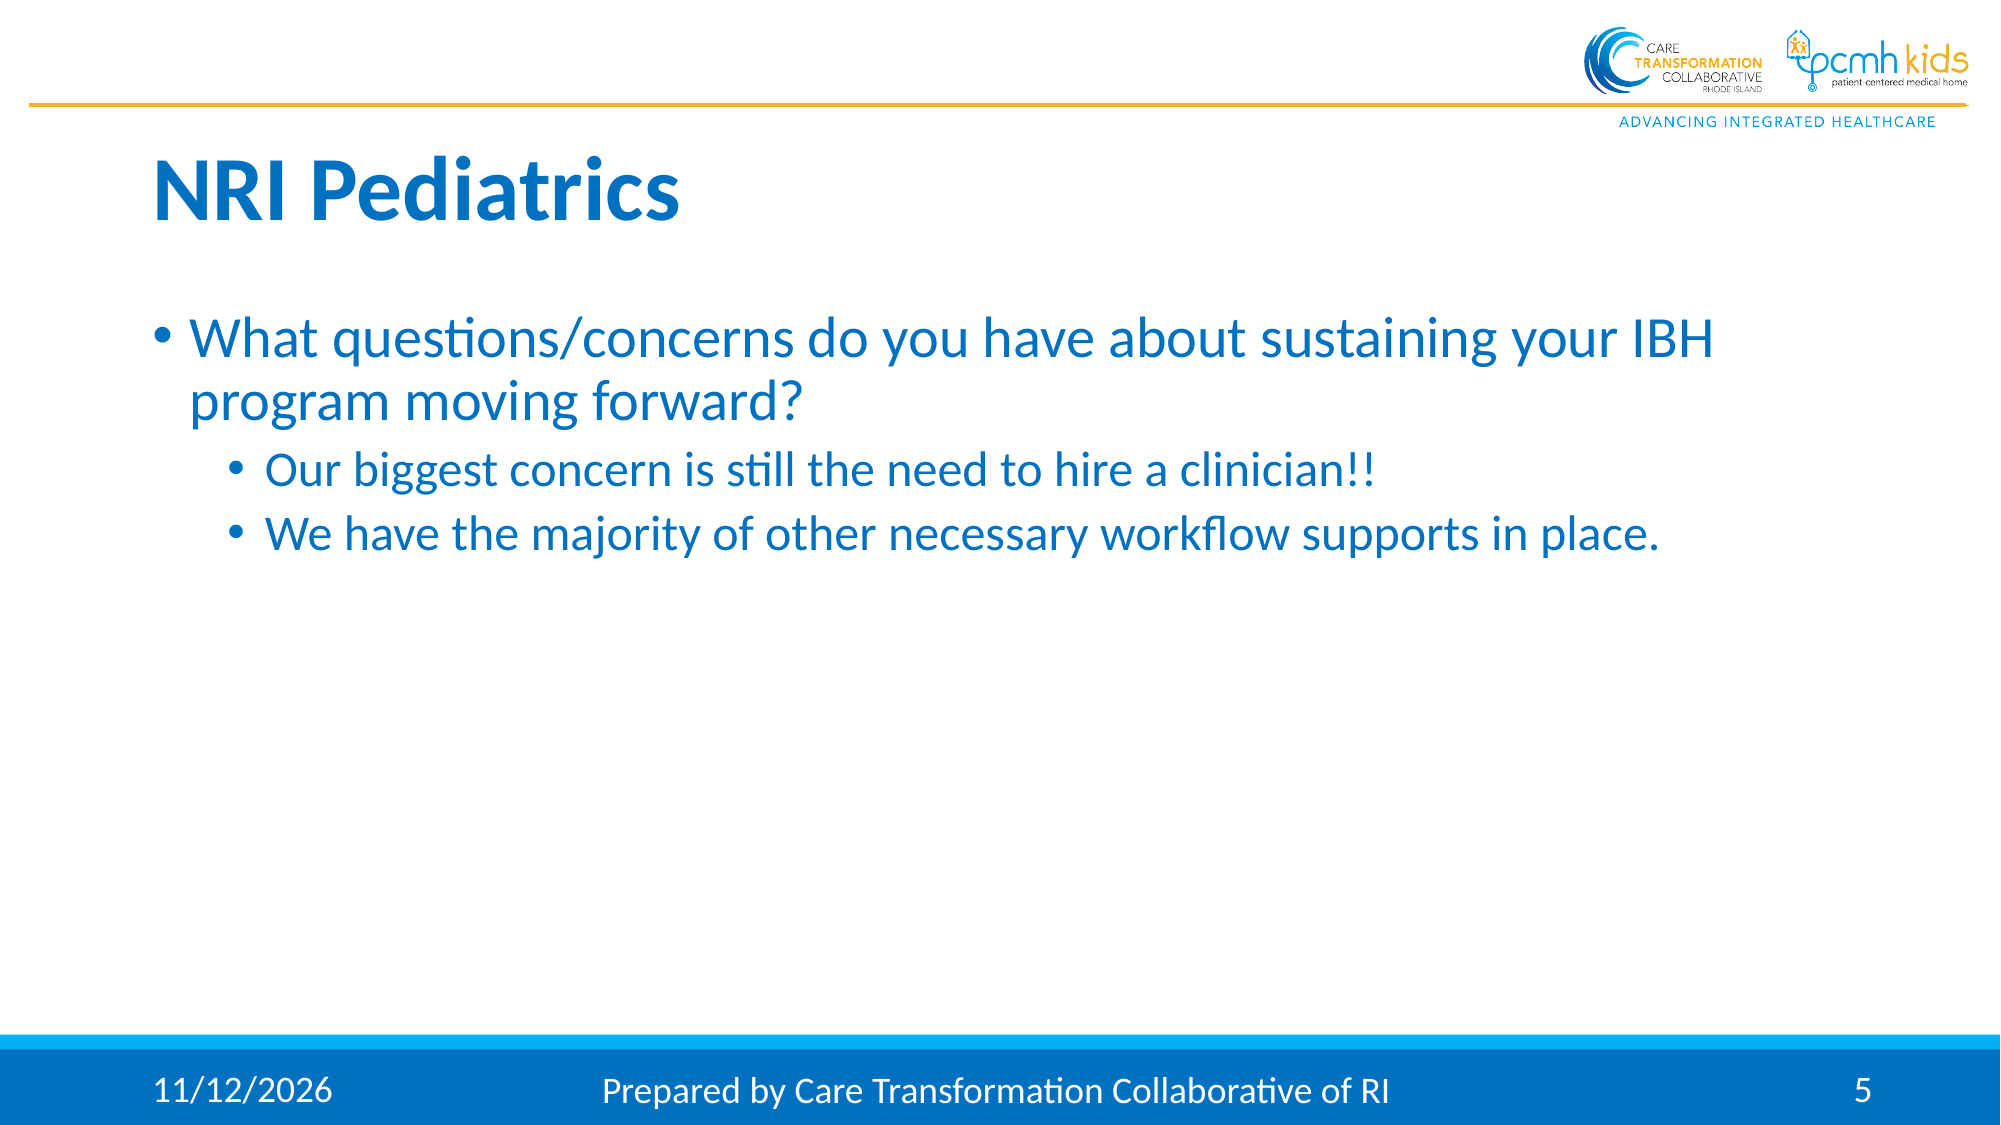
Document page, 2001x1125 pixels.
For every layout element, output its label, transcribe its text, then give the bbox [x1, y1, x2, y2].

picture [1576, 21, 1977, 133]
list What questions/concerns do you have about sustaining your IBH program moving forward? Our biggest concern is still the need to hire a clinician!! We have the majority of other necessary workflow supports in place. [137, 299, 1790, 941]
title NRI Pediatrics [137, 105, 1863, 278]
